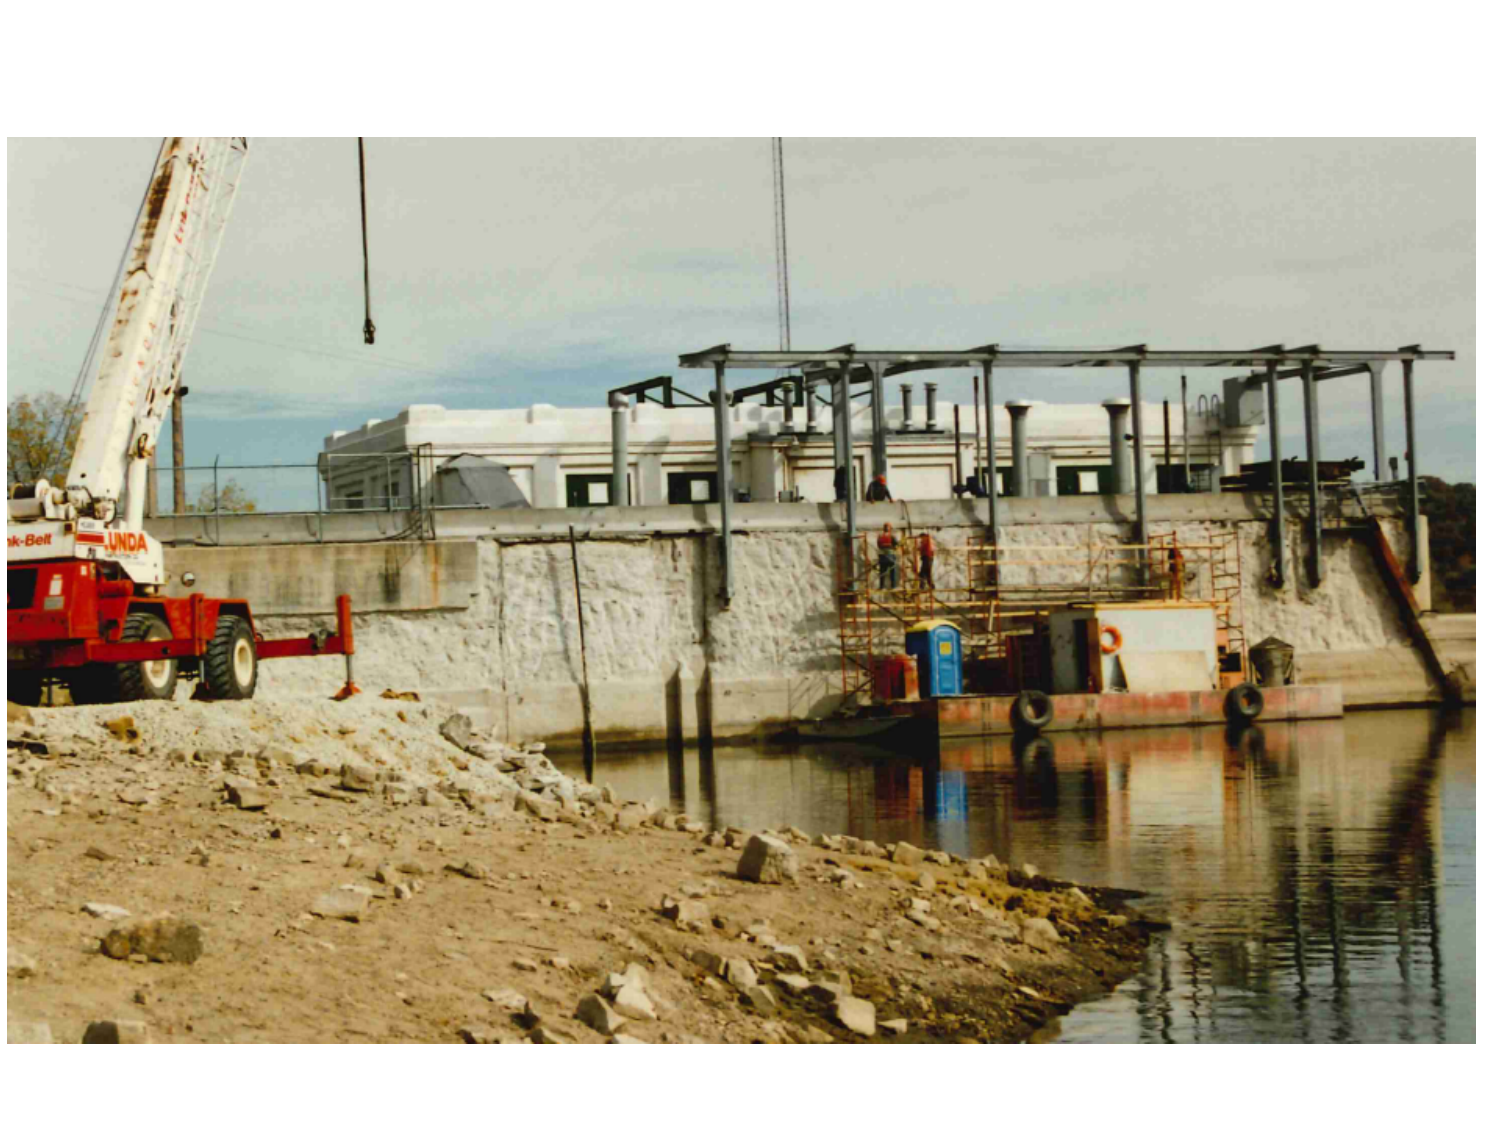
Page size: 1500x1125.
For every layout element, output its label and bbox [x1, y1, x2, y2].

picture [6, 137, 1477, 1044]
